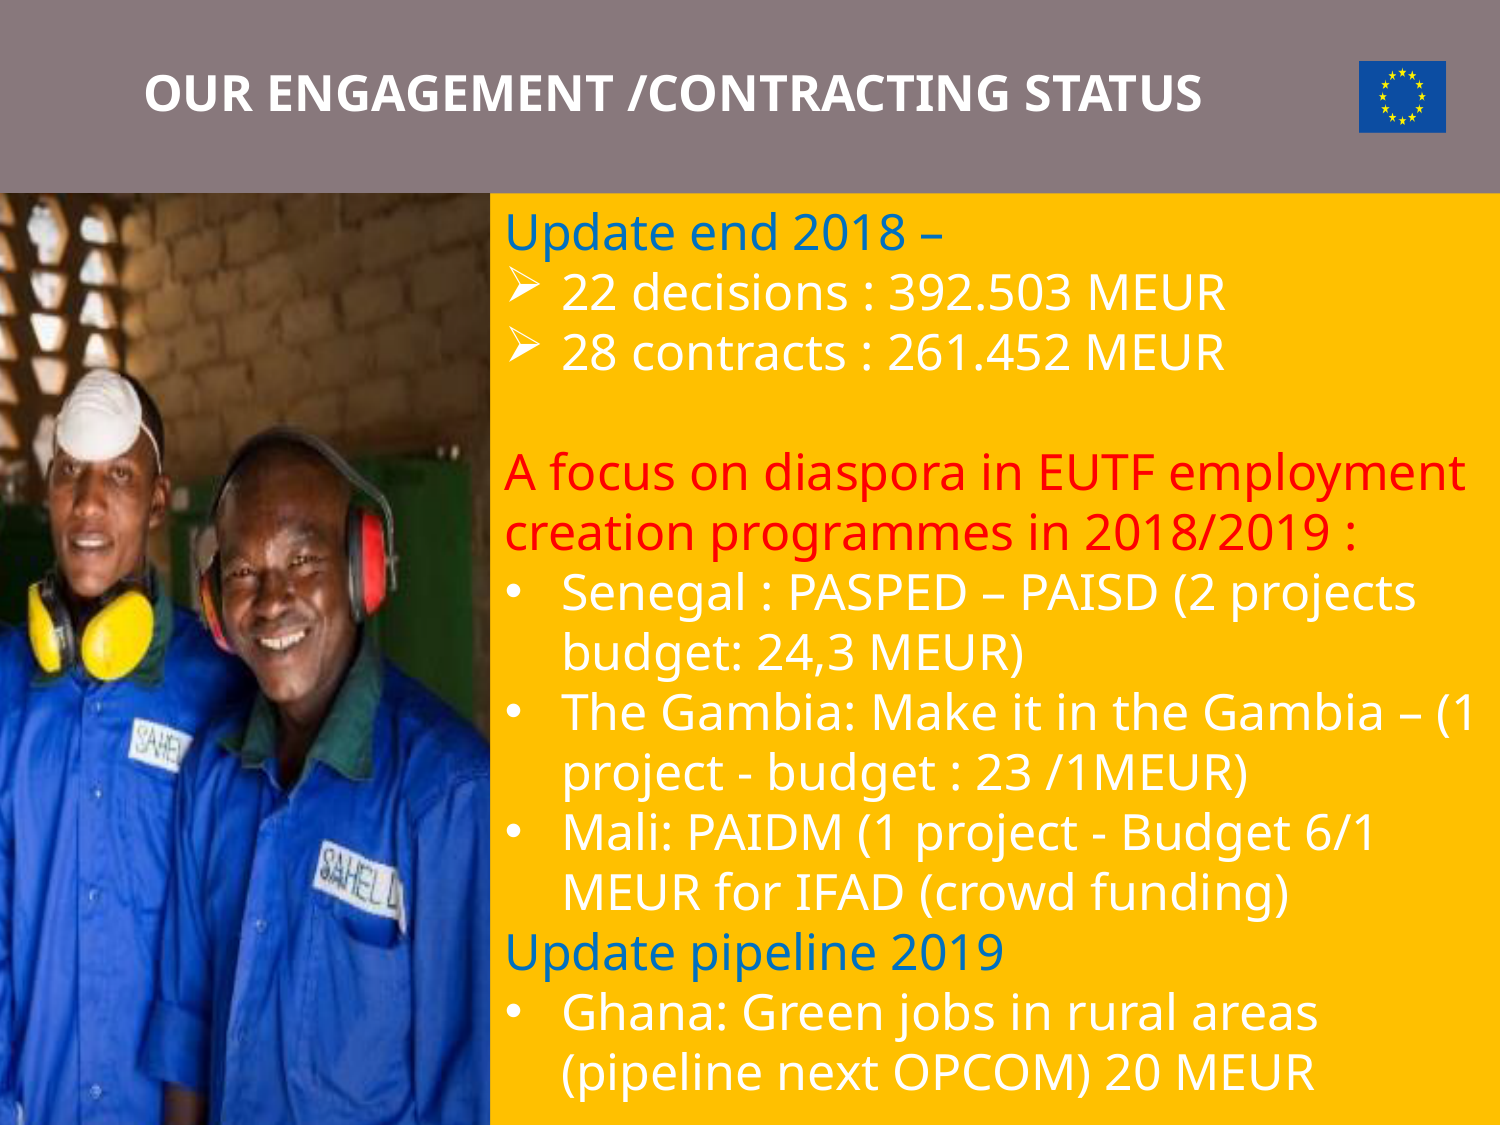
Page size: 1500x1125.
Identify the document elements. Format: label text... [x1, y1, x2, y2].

text_box [595, 824, 942, 969]
picture [0, 193, 491, 1125]
text_box [514, 270, 1412, 413]
text_box [1004, 462, 1357, 639]
text_box OUR ENGAGEMENT /CONTRACTING STATUS [0, 41, 1360, 133]
picture [1360, 61, 1447, 133]
text_box Update end 2018 – 22 decisions : 392.503 MEUR 28 contracts : 261.452 MEUR A focus on diaspora in EUTF employment creation programmes in 2018/2019 : Senegal : PASPED – PAISD (2 projects budget: 24,3 MEUR) The Gambia: Make it in the Gambia – (1 project - budget : 23 /1MEUR) Mali: PAIDM (1 project - Budget 6/1 MEUR for IFAD (crowd funding) Update pipeline 2019 Ghana: Green jobs in rural areas (pipeline next OPCOM) 20 MEUR [489, 192, 1500, 1125]
